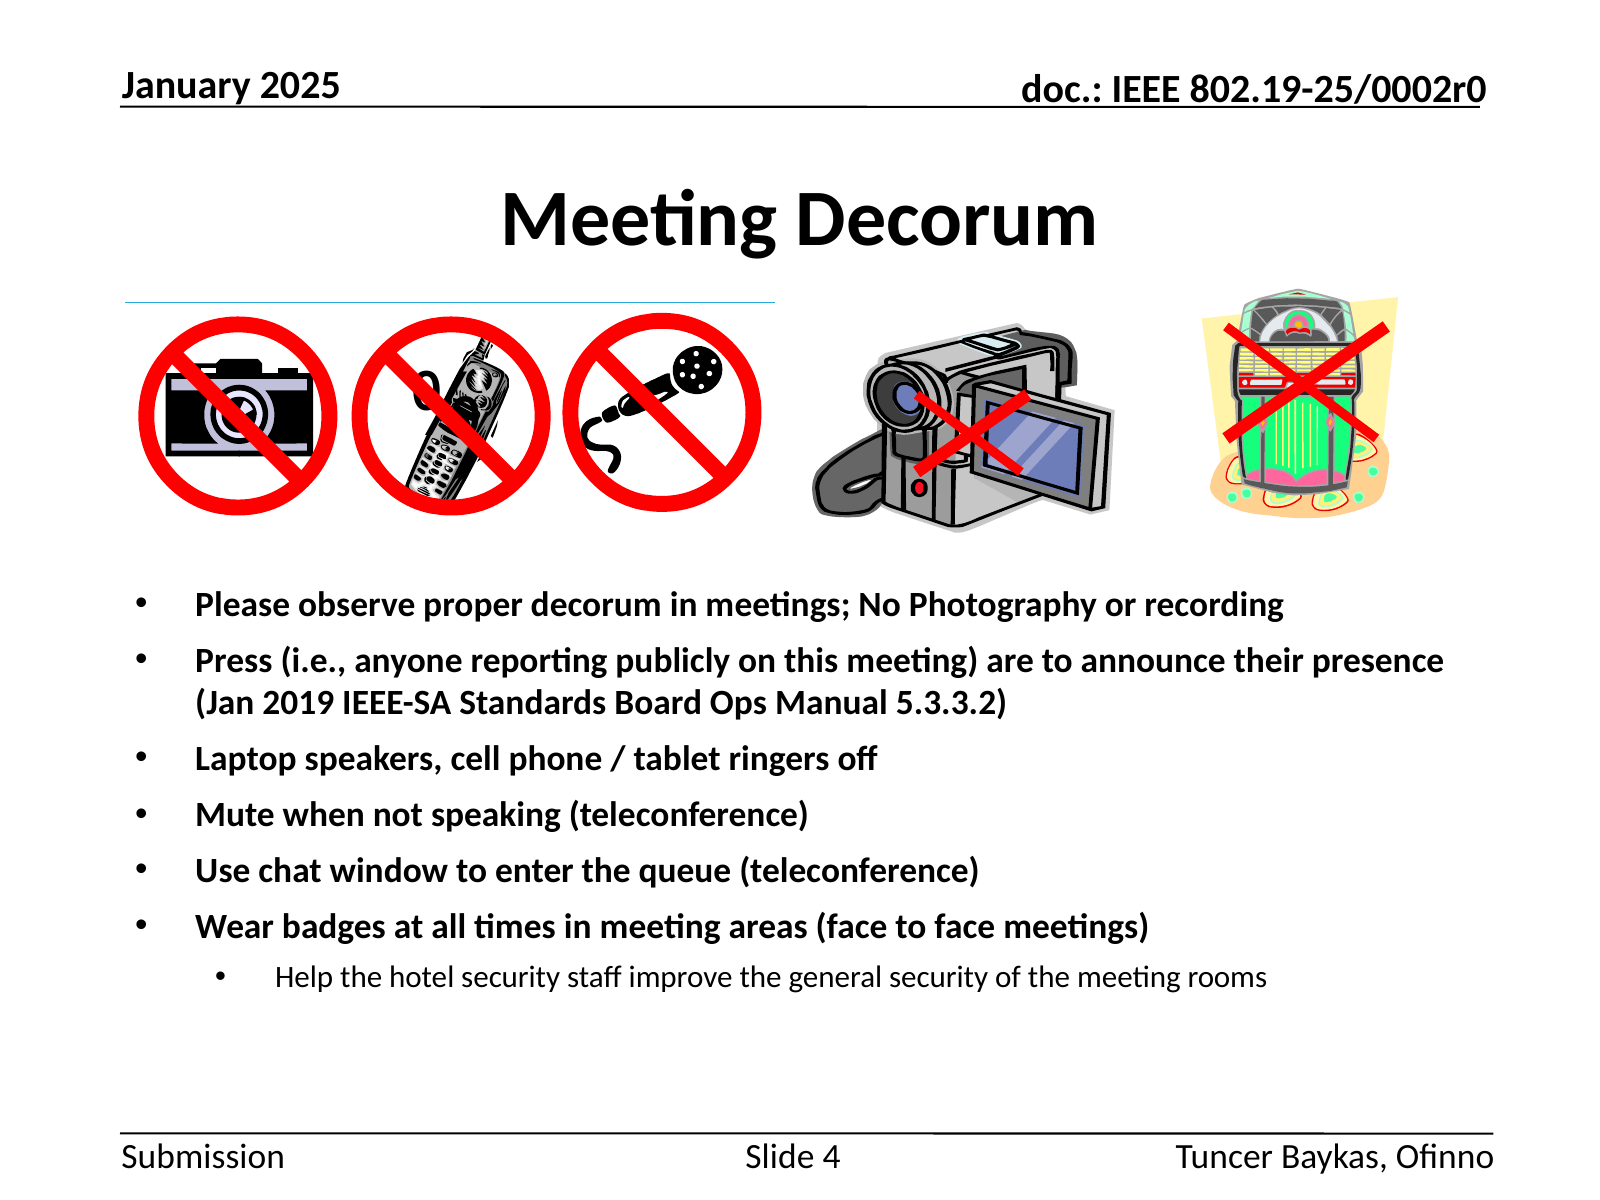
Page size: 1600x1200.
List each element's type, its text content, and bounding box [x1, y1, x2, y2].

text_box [1201, 288, 1399, 519]
footer Tuncer Baykas, Ofinno [937, 1132, 1495, 1174]
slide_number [121, 58, 451, 107]
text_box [124, 302, 776, 516]
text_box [811, 322, 1115, 533]
slide_number Slide 4 [733, 1132, 854, 1197]
list Please observe proper decorum in meetings; No Photography or recording Press (i.e., anyone reporting publicly on this meeting) are to announce their presence (Jan 2019 IEEE-SA Standards Board Ops Manual 5.3.3.2) Laptop speakers, cell phone / tablet ringers off Mute when not speaking (teleconference) Use chat window to enter the queue (teleconference) Wear badges at all times in meeting areas (face to face meetings) Help the hotel security staff improve the general security of the meeting rooms [119, 573, 1480, 1067]
title Meeting Decorum [119, 119, 1480, 307]
